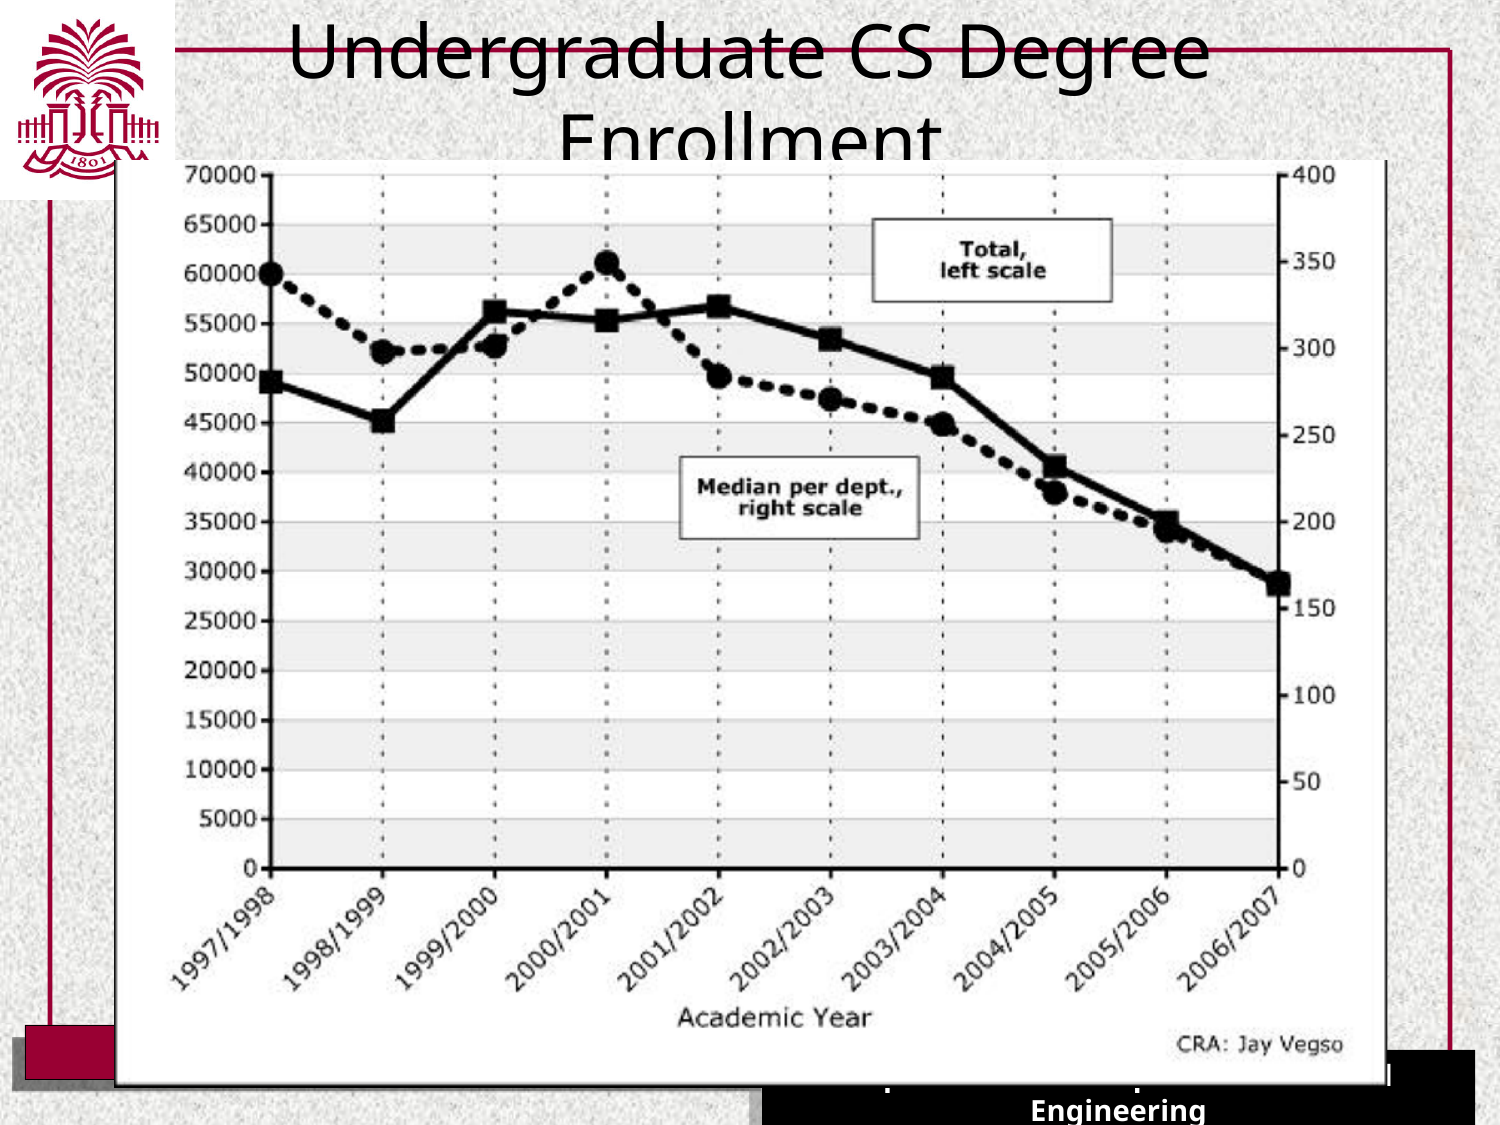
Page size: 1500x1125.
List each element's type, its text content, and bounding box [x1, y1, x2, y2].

title Undergraduate CS Degree Enrollment [112, 50, 1388, 138]
picture [0, 0, 1500, 1125]
